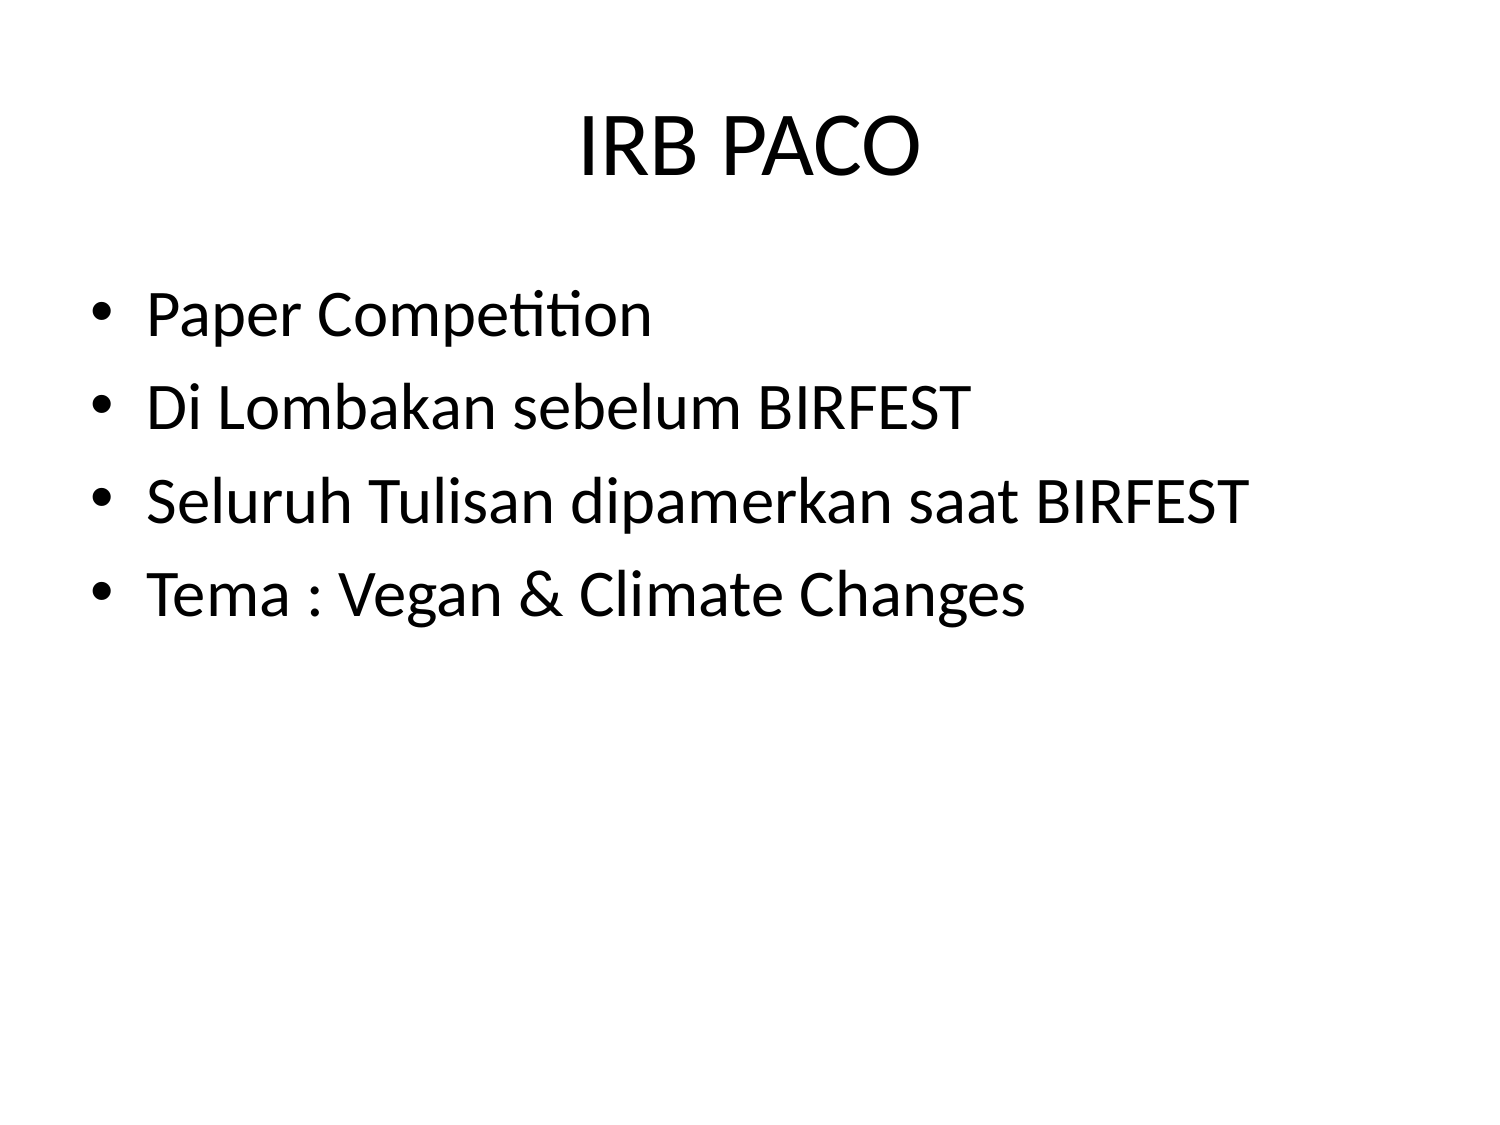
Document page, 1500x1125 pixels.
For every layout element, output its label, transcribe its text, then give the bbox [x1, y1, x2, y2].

title IRB PACO [75, 45, 1425, 233]
list Paper Competition Di Lombakan sebelum BIRFEST Seluruh Tulisan dipamerkan saat BIRFEST Tema : Vegan & Climate Changes [75, 262, 1425, 1005]
